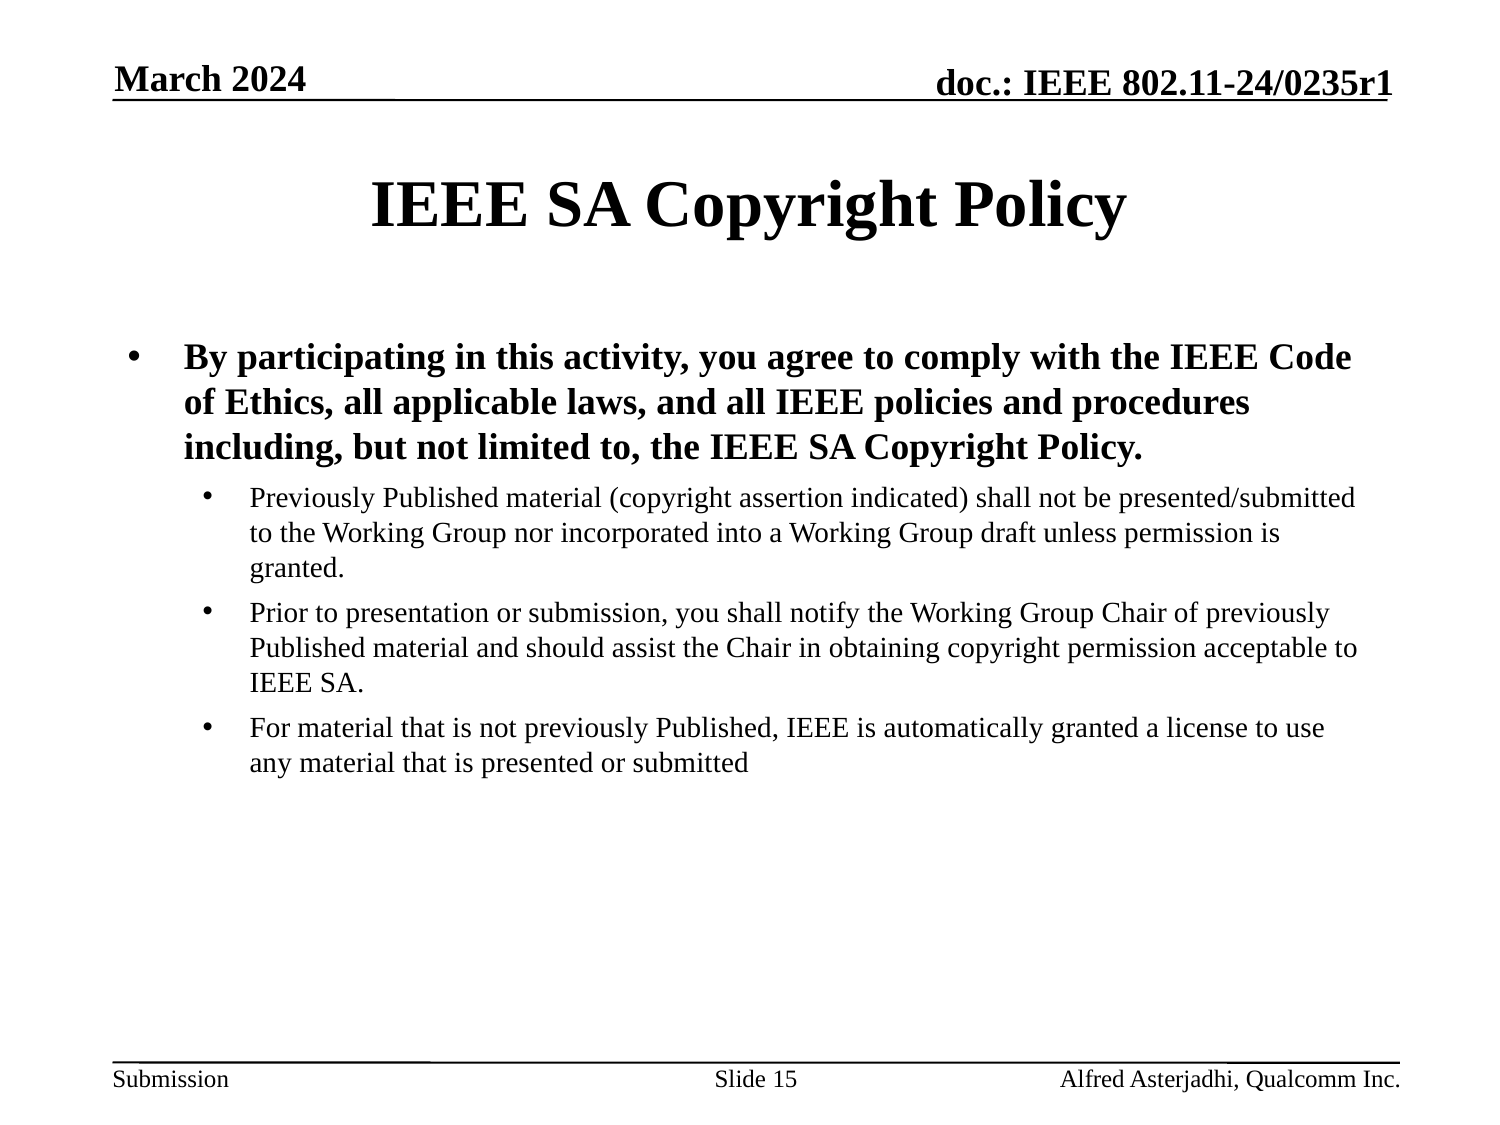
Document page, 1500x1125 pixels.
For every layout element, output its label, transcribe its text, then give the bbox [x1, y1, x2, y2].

title IEEE SA Copyright Policy [112, 112, 1388, 288]
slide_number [114, 54, 423, 100]
slide_number Slide 15 [712, 1061, 800, 1123]
footer Alfred Asterjadhi, Qualcomm Inc. [878, 1061, 1402, 1093]
list By participating in this activity, you agree to comply with the IEEE Code of Ethics, all applicable laws, and all IEEE policies and procedures including, but not limited to, the IEEE SA Copyright Policy. Previously Published material (copyright assertion indicated) shall not be presented/submitted to the Working Group nor incorporated into a Working Group draft unless permission is granted. Prior to presentation or submission, you shall notify the Working Group Chair of previously Published material and should assist the Chair in obtaining copyright permission acceptable to IEEE SA. For material that is not previously Published, IEEE is automatically granted a license to use any material that is presented or submitted [112, 324, 1388, 1000]
